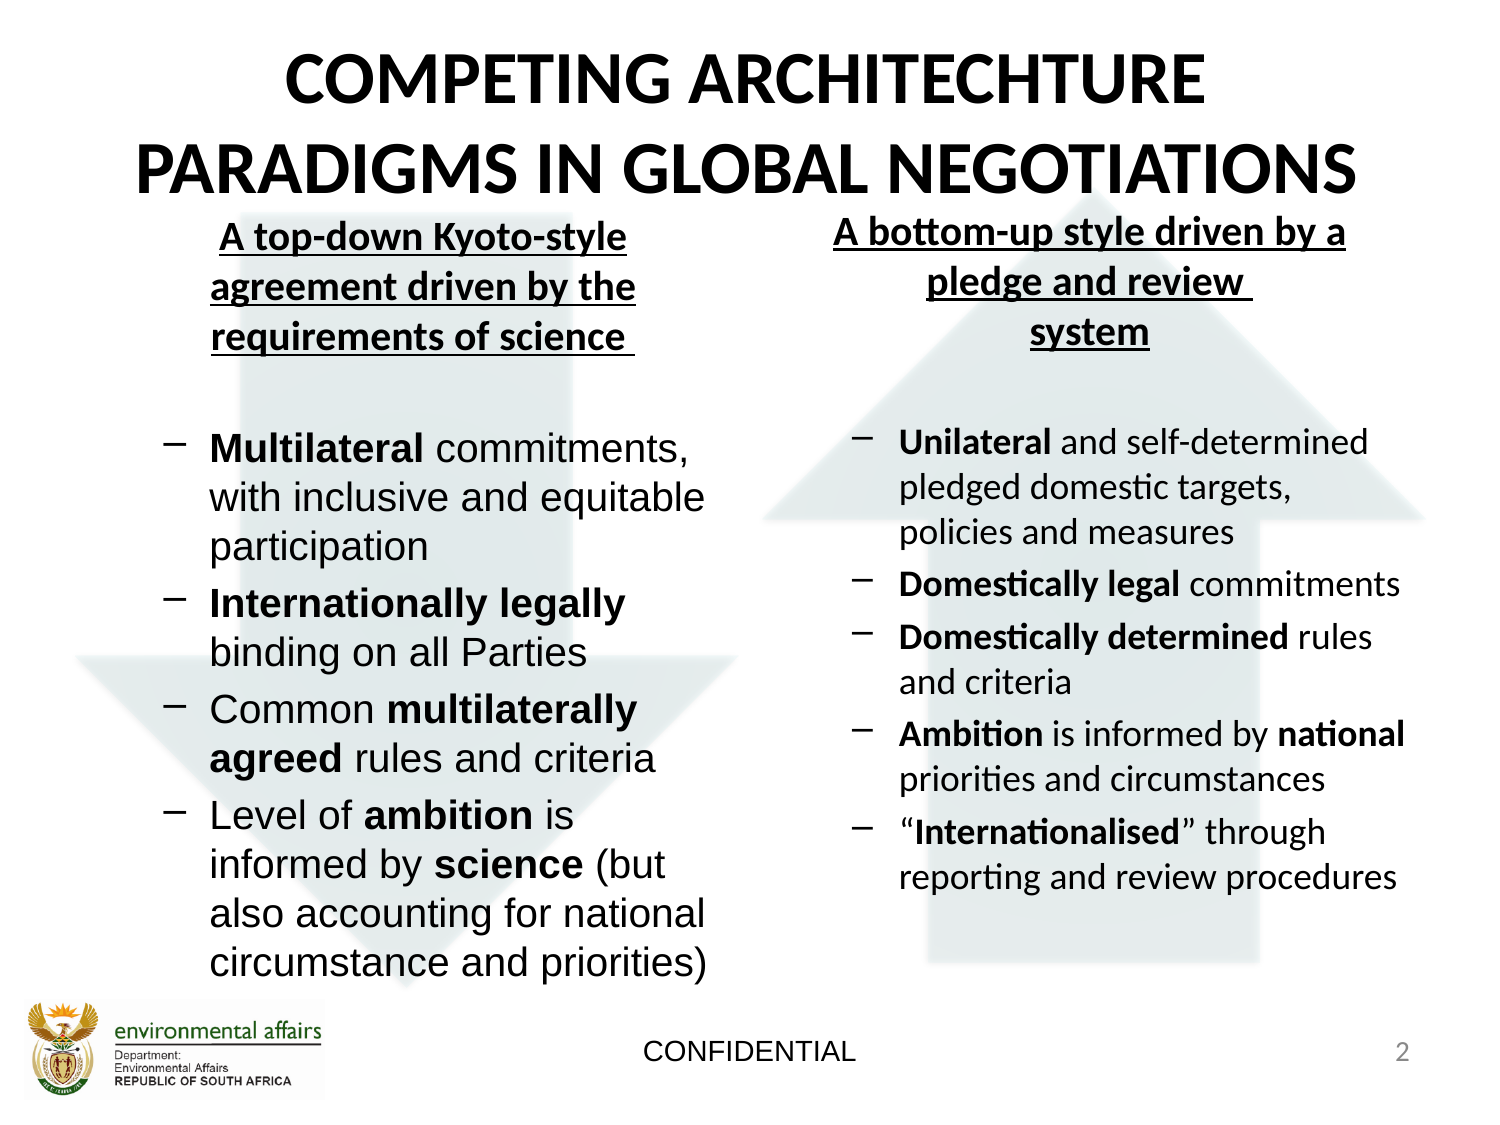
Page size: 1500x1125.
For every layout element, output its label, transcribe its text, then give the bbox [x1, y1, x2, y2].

text_box [240, 212, 573, 243]
list A bottom-up style driven by a pledge and review system [774, 238, 1406, 356]
title COMPETING ARCHITECHTURE PARADIGMS IN GLOBAL NEGOTIATIONS [87, 49, 1408, 188]
picture [24, 999, 325, 1100]
list Multilateral commitments, with inclusive and equitable participation Internationally legally binding on all Parties Common multilaterally agreed rules and criteria Level of ambition is informed by science (but also accounting for national circumstance and priorities) [74, 356, 738, 1006]
slide_number 2 [1074, 1024, 1426, 1103]
text_box [1043, 188, 1145, 238]
list A top-down Kyoto-style agreement driven by the requirements of science [108, 243, 739, 367]
footer CONFIDENTIAL [512, 1024, 988, 1103]
list Unilateral and self-determined pledged domestic targets, policies and measures Domestically legal commitments Domestically determined rules and criteria Ambition is informed by national priorities and circumstances “Internationalised” through reporting and review procedures [761, 356, 1426, 1006]
